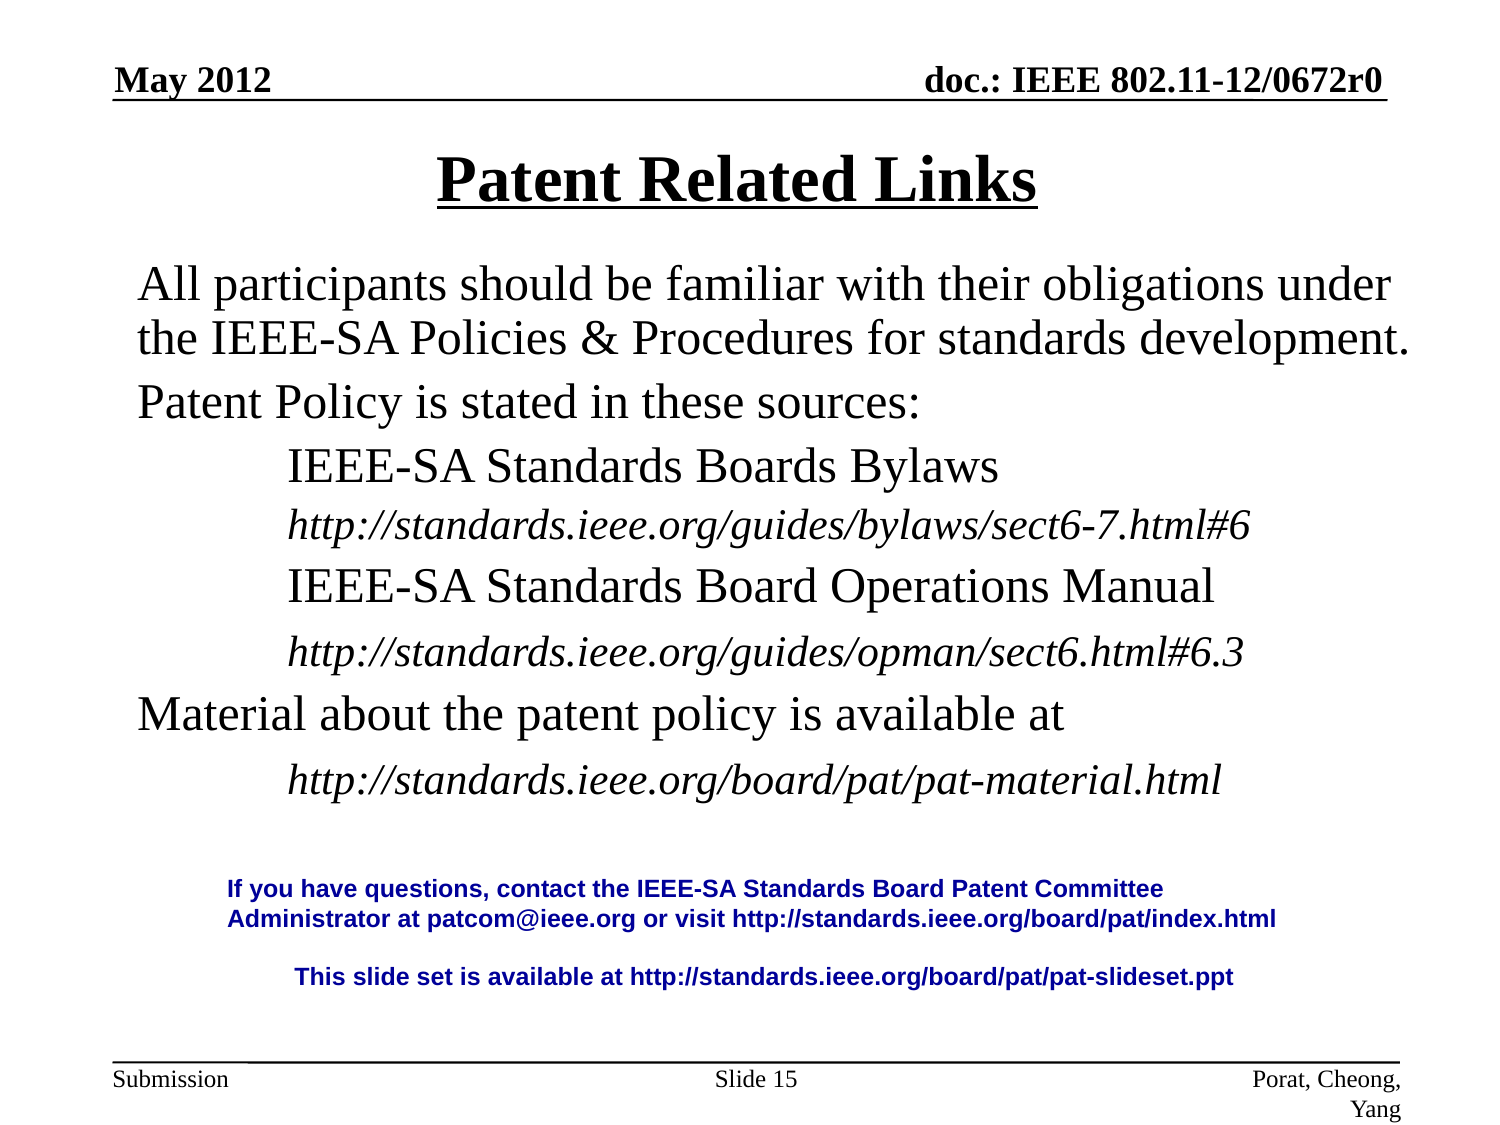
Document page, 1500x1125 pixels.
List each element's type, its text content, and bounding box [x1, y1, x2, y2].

footer Porat, Cheong, Yang [1221, 1061, 1402, 1093]
title Patent Related Links [99, 112, 1376, 238]
text_box If you have questions, contact the IEEE-SA Standards Board Patent Committee Administrator at patcom@ieee.org or visit http://standards.ieee.org/board/pat/index.html This slide set is available at http://standards.ieee.org/board/pat/pat-slideset.ppt [212, 865, 1325, 998]
slide_number Slide 15 [712, 1061, 800, 1093]
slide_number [114, 54, 313, 101]
list All participants should be familiar with their obligations under the IEEE-SA Policies & Procedures for standards development. Patent Policy is stated in these sources: IEEE-SA Standards Boards Bylaws http://standards.ieee.org/guides/bylaws/sect6-7.html#6 IEEE-SA Standards Board Operations Manual http://standards.ieee.org/guides/opman/sect6.html#6.3 Material about the patent policy is available at http://standards.ieee.org/board/pat/pat-material.html [0, 249, 1476, 826]
